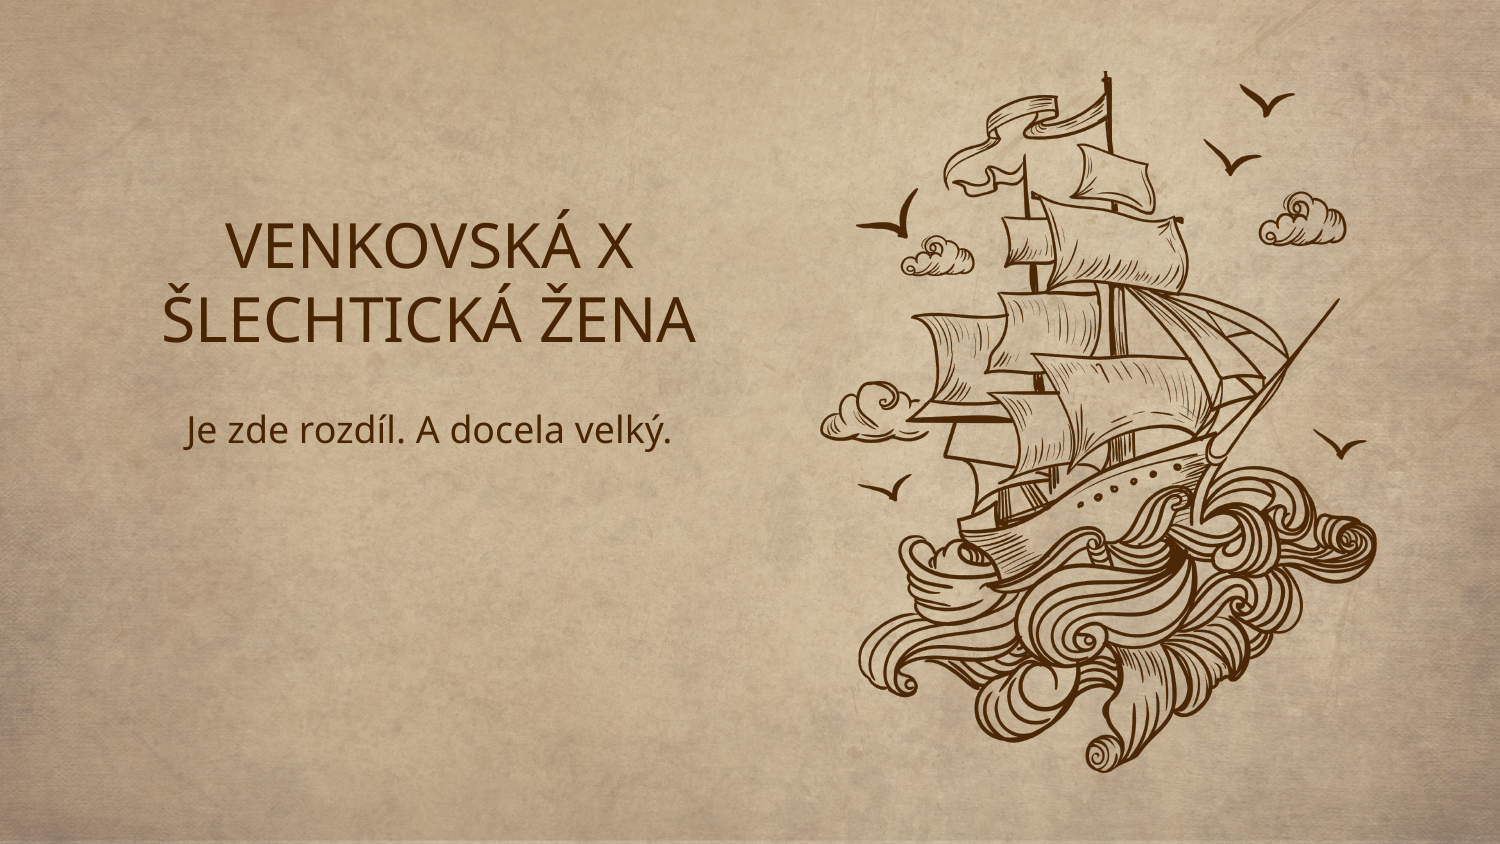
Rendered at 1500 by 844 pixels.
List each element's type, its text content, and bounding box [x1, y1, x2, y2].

picture [0, 0, 1500, 844]
title VENKOVSKÁ X ŠLECHTICKÁ ŽENA [22, 237, 815, 324]
subtitle Je zde rozdíl. A docela velký. [137, 346, 723, 689]
